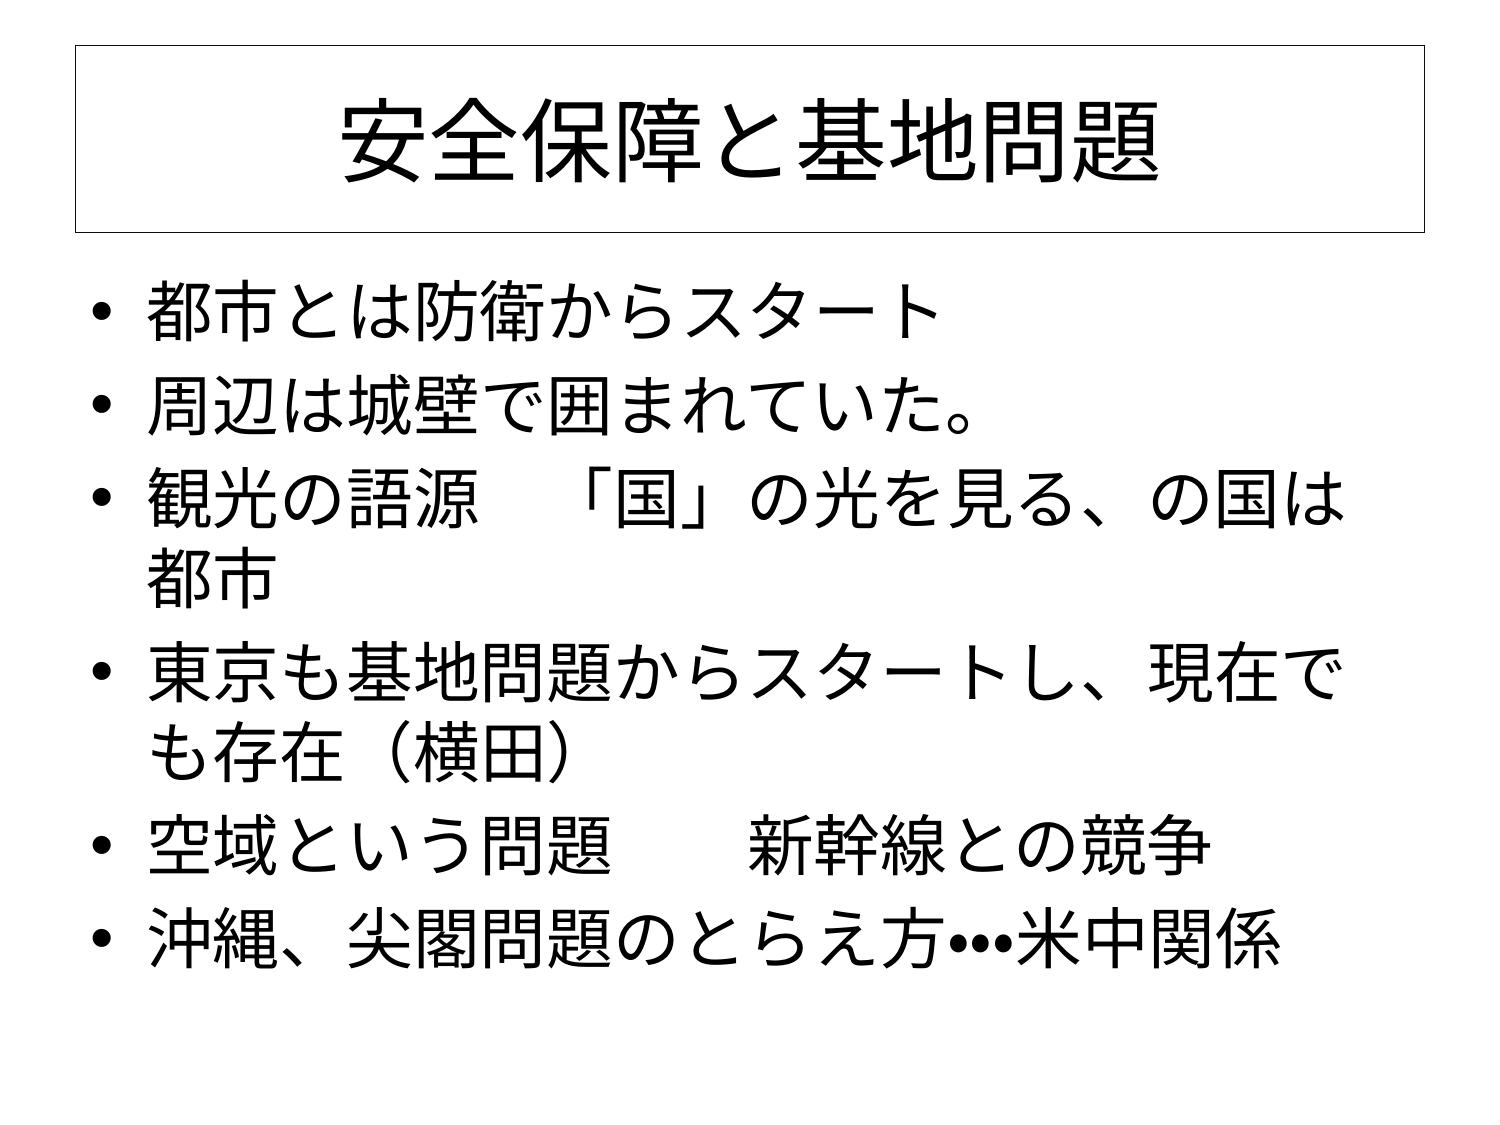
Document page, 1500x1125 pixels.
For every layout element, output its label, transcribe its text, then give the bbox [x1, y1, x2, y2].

list 都市とは防衛からスタート 周辺は城壁で囲まれていた。 観光の語源 「国」の光を見る、の国は都市 東京も基地問題からスタートし、現在でも存在（横田） 空域という問題 新幹線との競争 沖縄、尖閣問題のとらえ方・・・米中関係 [75, 262, 1425, 1005]
title 安全保障と基地問題 [75, 45, 1425, 233]
